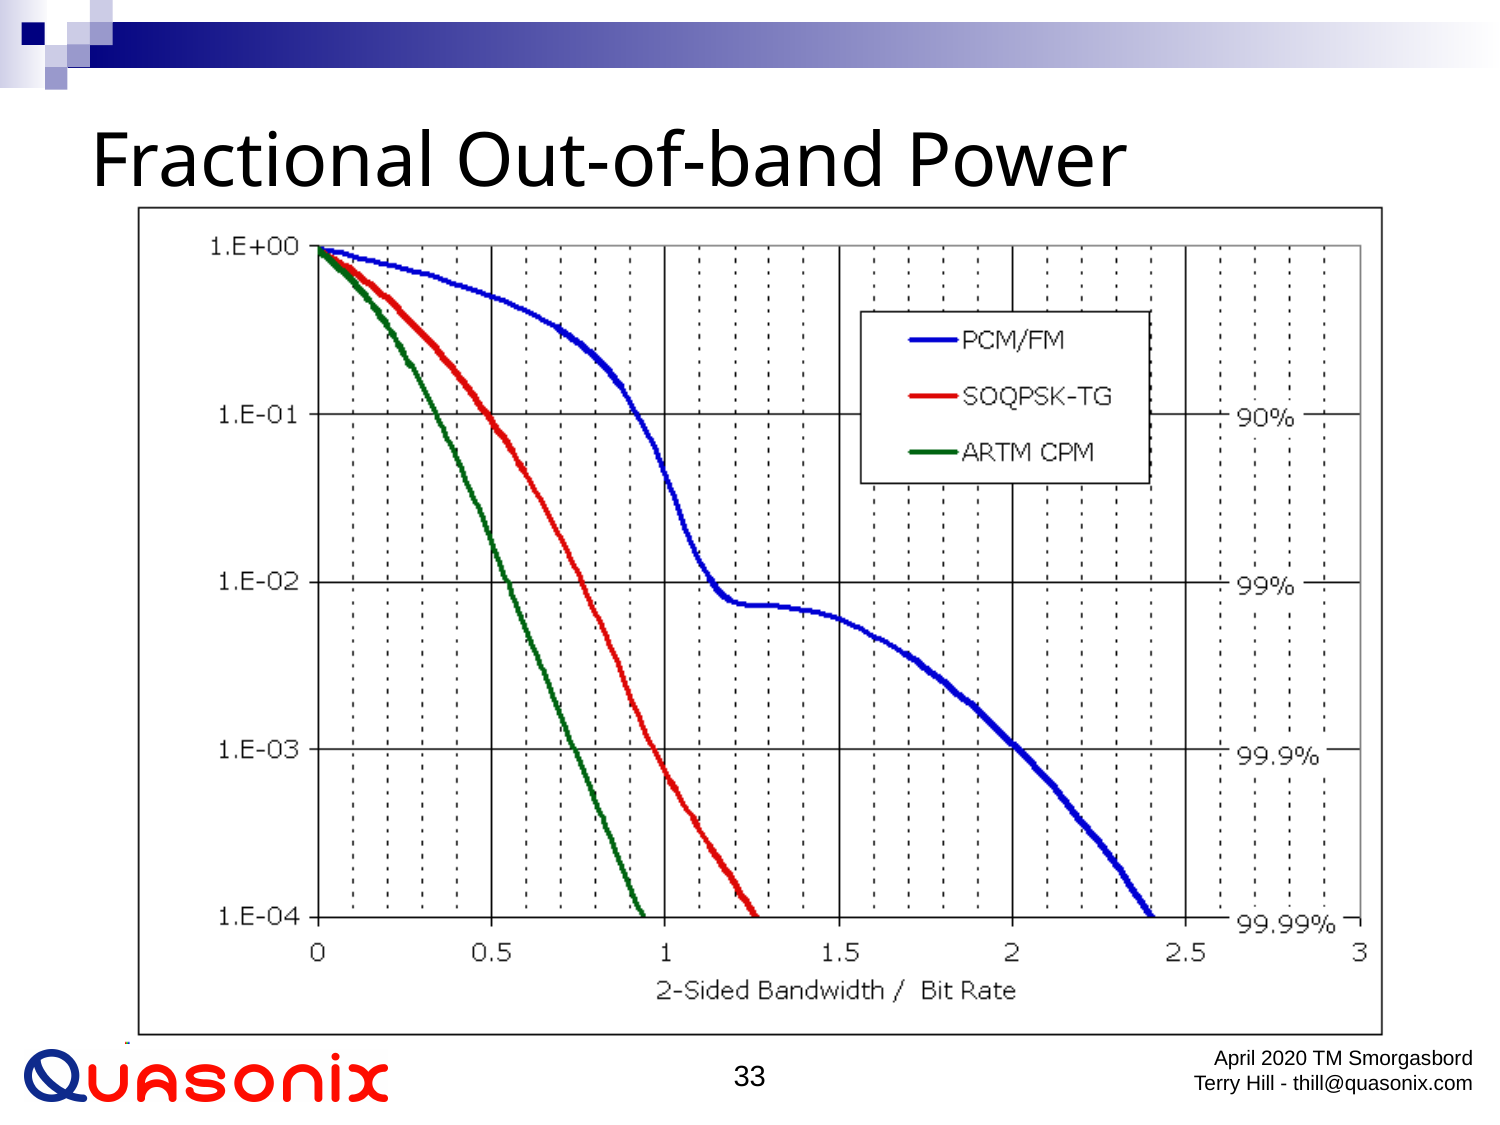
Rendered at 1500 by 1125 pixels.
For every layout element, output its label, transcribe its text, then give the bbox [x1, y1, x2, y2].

title Fractional Out-of-band Power [75, 62, 1425, 250]
picture [24, 1049, 388, 1102]
picture [124, 199, 1388, 1044]
